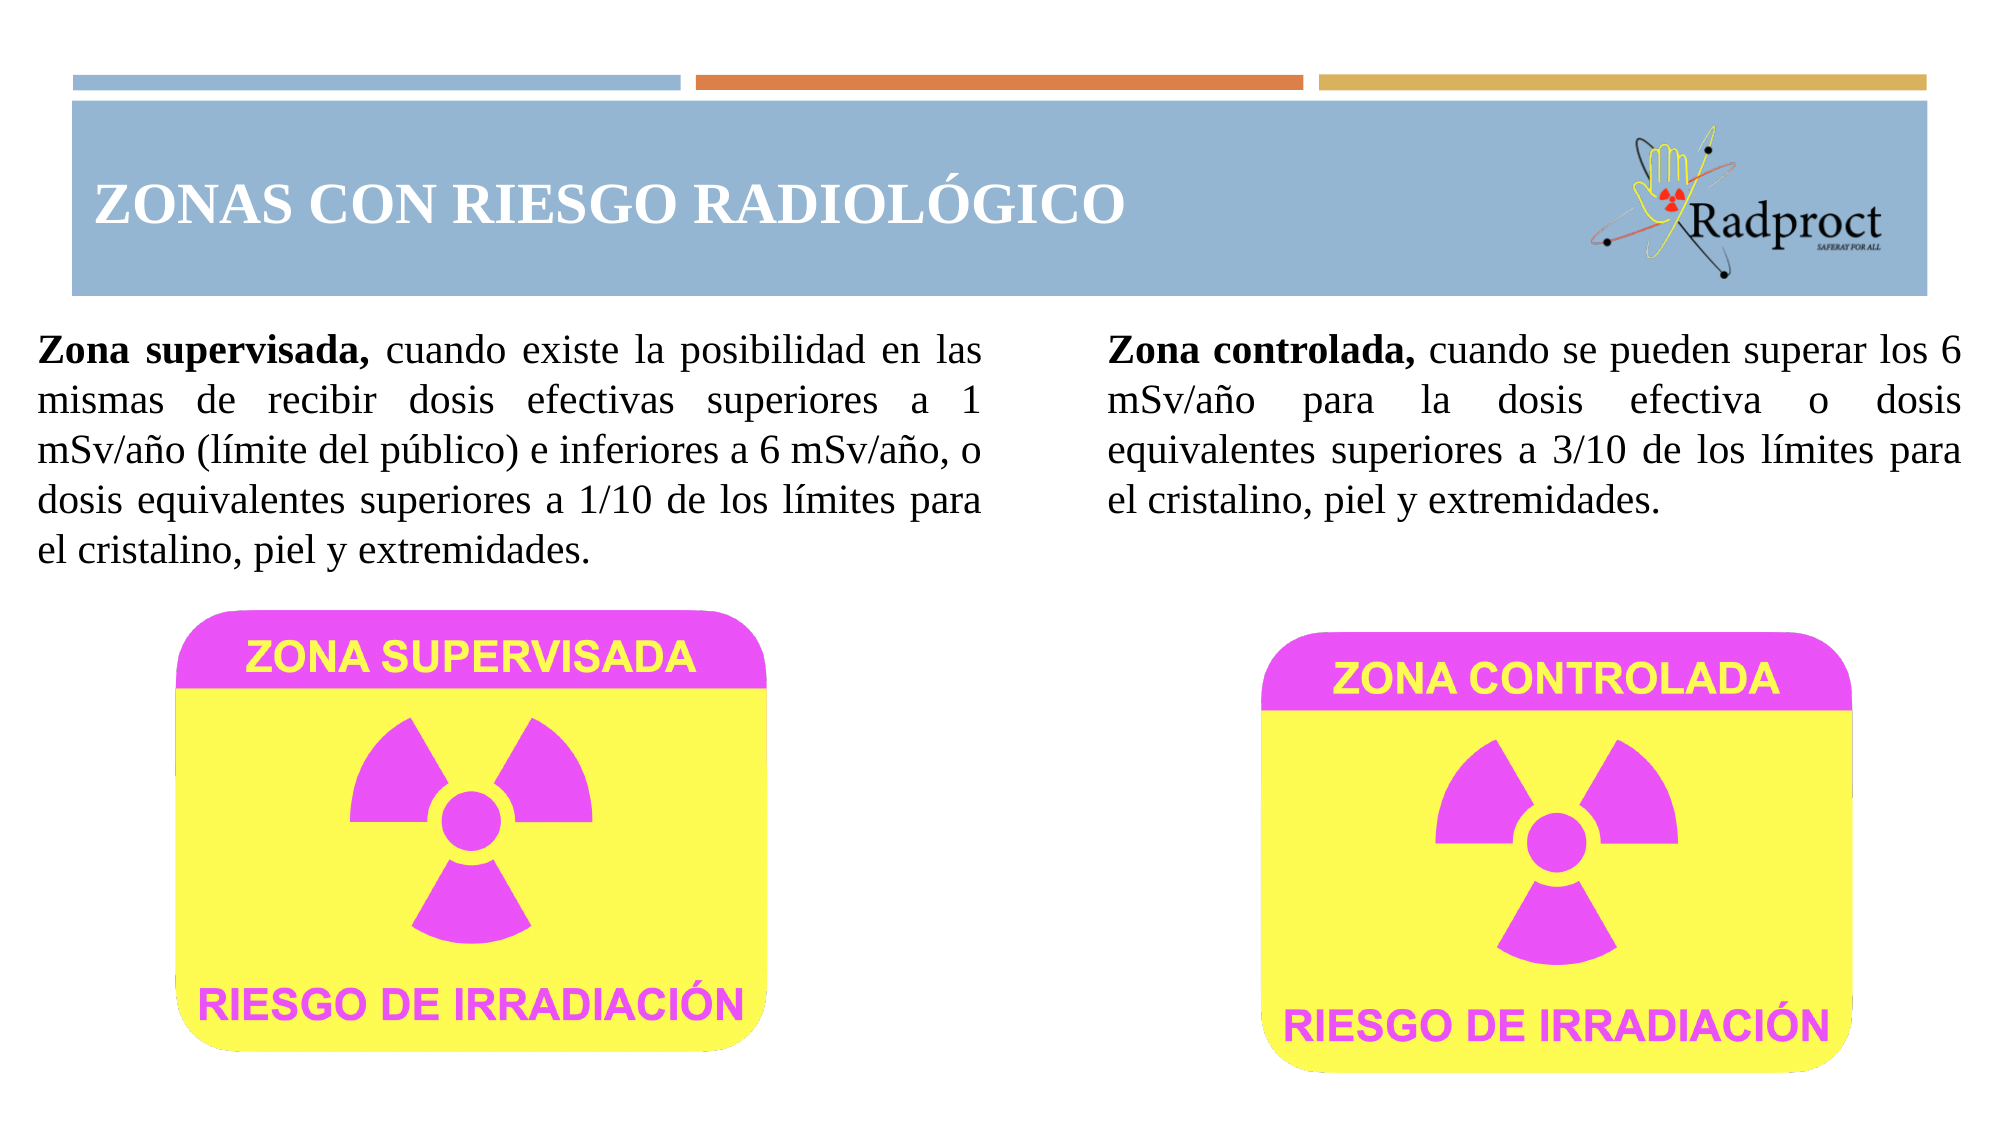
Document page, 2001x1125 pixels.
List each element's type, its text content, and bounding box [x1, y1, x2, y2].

picture [1135, 615, 1978, 1090]
text_box Zona supervisada, cuando existe la posibilidad en las mismas de recibir dosis efectivas superiores a 1 mSv/año (límite del público) e inferiores a 6 mSv/año, o dosis equivalentes superiores a 1/10 de los límites para el cristalino, piel y extremidades. [22, 314, 998, 630]
picture [49, 593, 892, 1068]
text_box Zona controlada, cuando se pueden superar los 6 mSv/año para la dosis efectiva o dosis equivalentes superiores a 3/10 de los límites para el cristalino, piel y extremidades. [1092, 314, 1978, 580]
picture [1585, 114, 1888, 284]
title ZONAS CON RIESGO RADIOLÓGICO [78, 158, 1616, 438]
